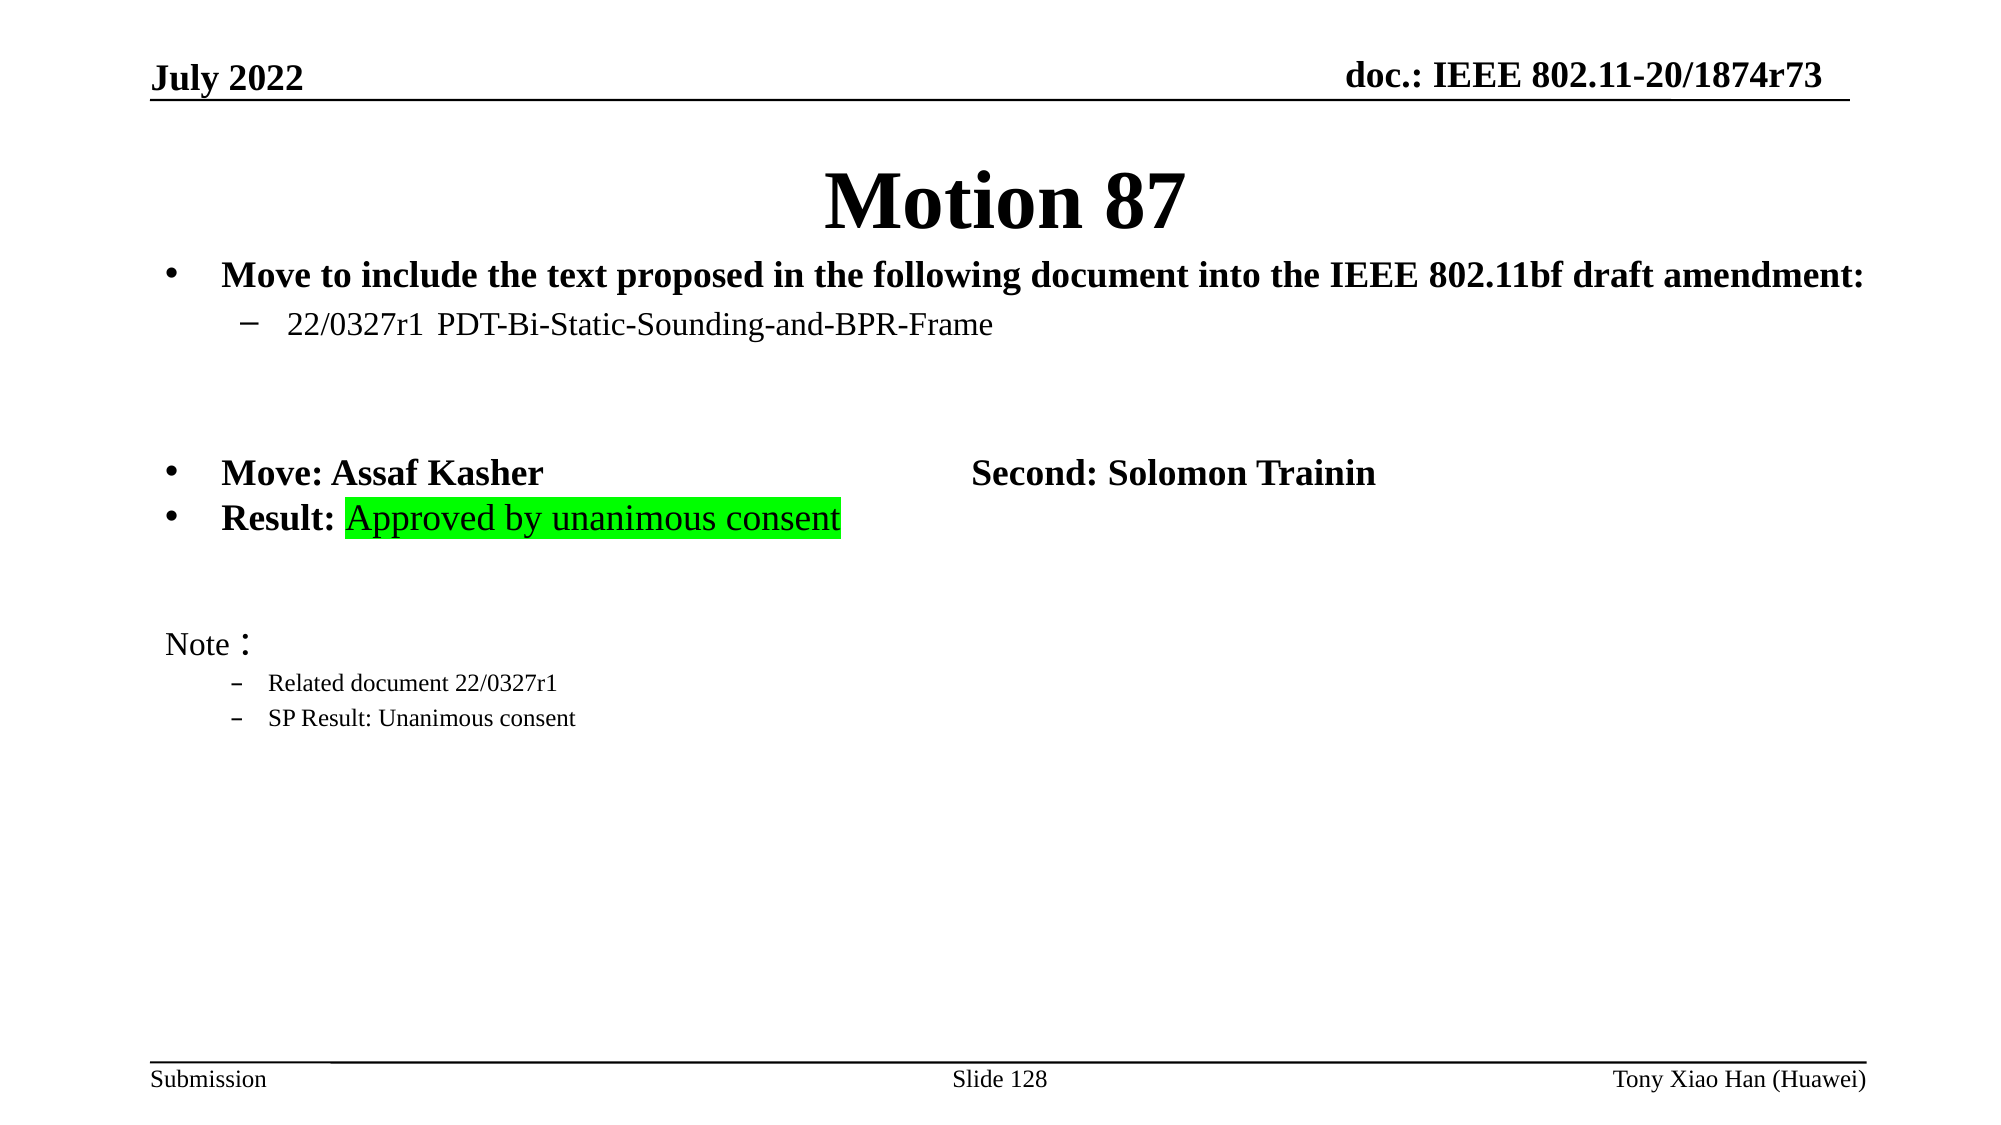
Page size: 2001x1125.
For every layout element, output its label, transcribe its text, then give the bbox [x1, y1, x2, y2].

text_box Move to include the text proposed in the following document into the IEEE 802.11bf draft amendment: 22/0327r1 PDT-Bi-Static-Sounding-and-BPR-Frame Move: Assaf Kasher Second: Solomon Trainin Result: Approved by unanimous consent Note： Related document 22/0327r1 SP Result: Unanimous consent [150, 212, 1900, 900]
text_box Motion 87 [368, 137, 1644, 212]
